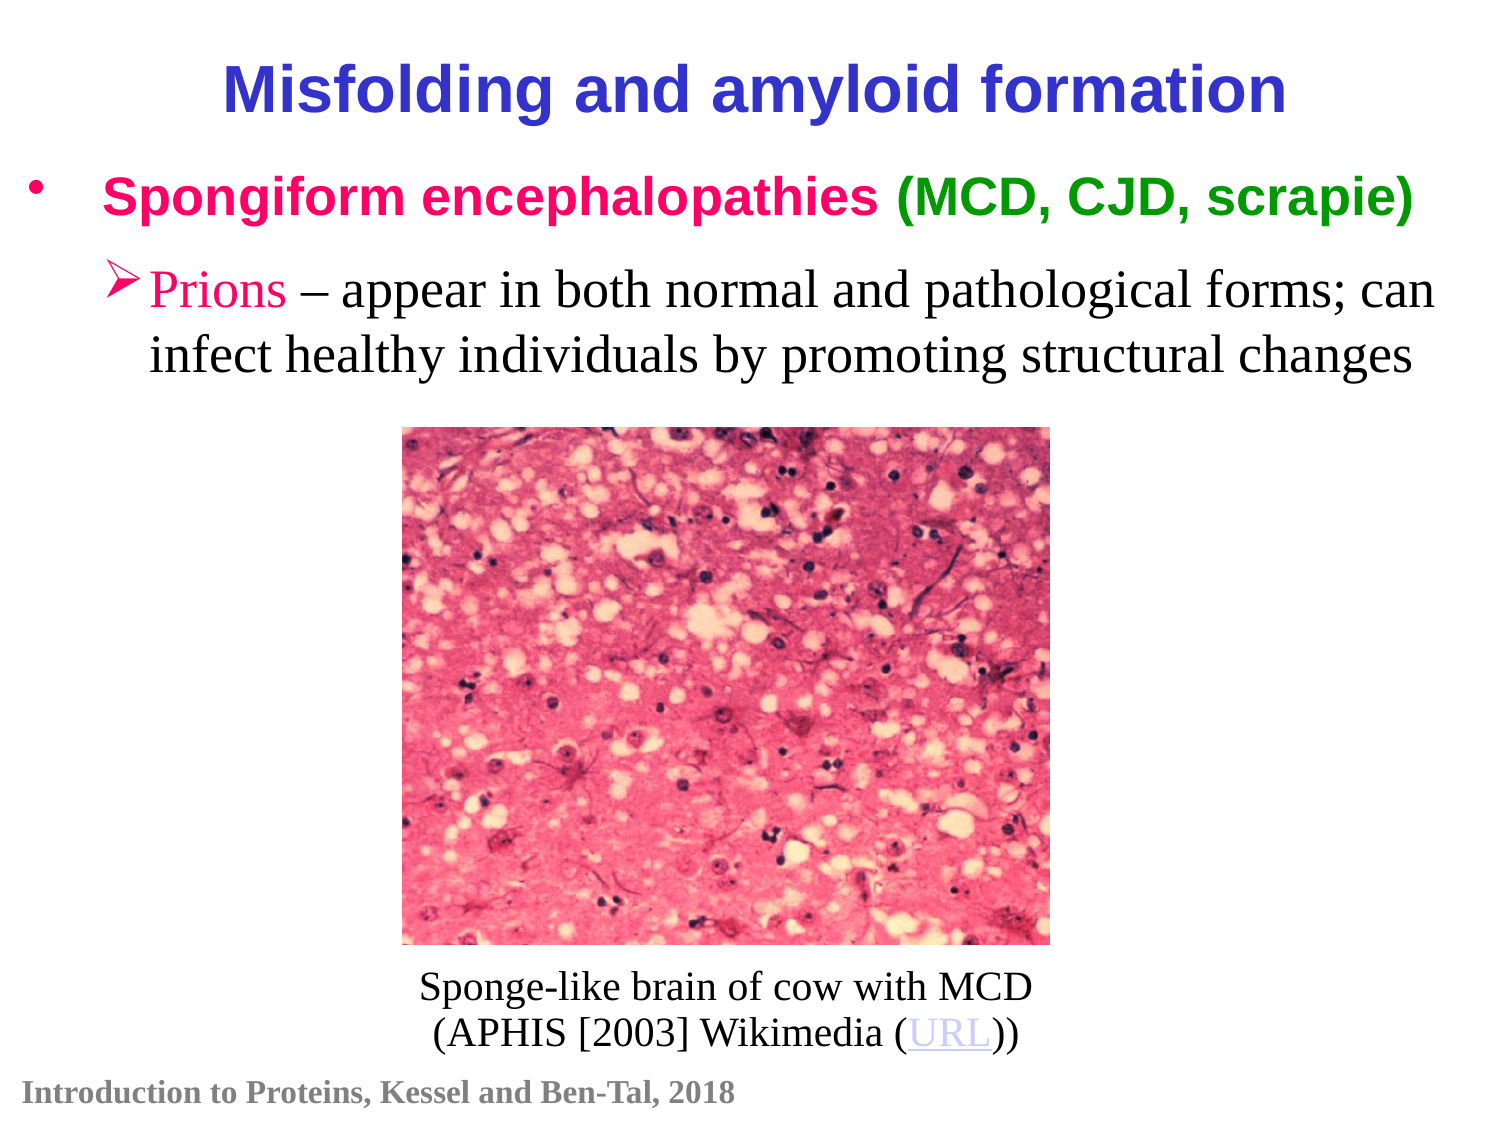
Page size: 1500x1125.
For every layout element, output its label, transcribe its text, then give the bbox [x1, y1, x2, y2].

text_box Spongiform encephalopathies (MCD, CJD, scrapie) Prions – appear in both normal and pathological forms; can infect healthy individuals by promoting structural changes [12, 154, 1475, 391]
text_box Misfolding and amyloid formation [46, 38, 1466, 133]
text_box Sponge-like brain of cow with MCD (APHIS [2003] Wikimedia (URL)) [363, 973, 1089, 1059]
picture [401, 427, 1051, 945]
